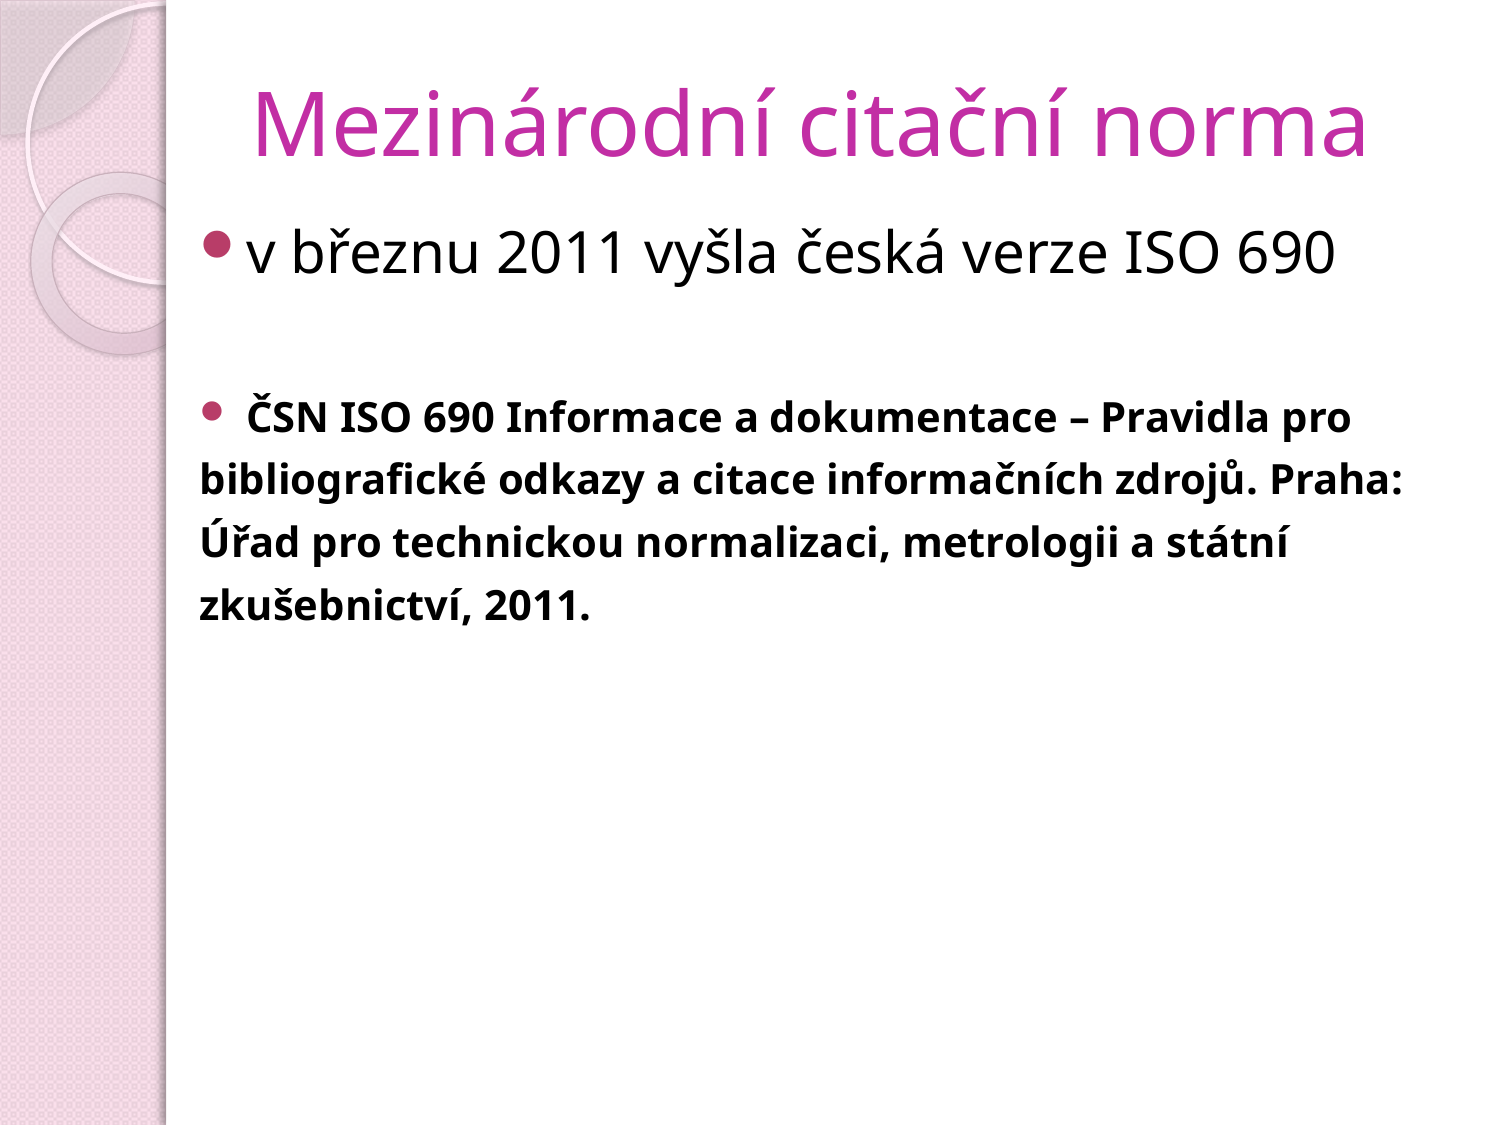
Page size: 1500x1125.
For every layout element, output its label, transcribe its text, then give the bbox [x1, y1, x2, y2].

list v březnu 2011 vyšla česká verze ISO 690 ČSN ISO 690 Informace a dokumentace – Pravidla pro bibliografické odkazy a citace informačních zdrojů. Praha: Úřad pro technickou normalizaci, metrologii a státní zkušebnictví, 2011. [171, 208, 1466, 1094]
title Mezinárodní citační norma [235, 45, 1466, 197]
